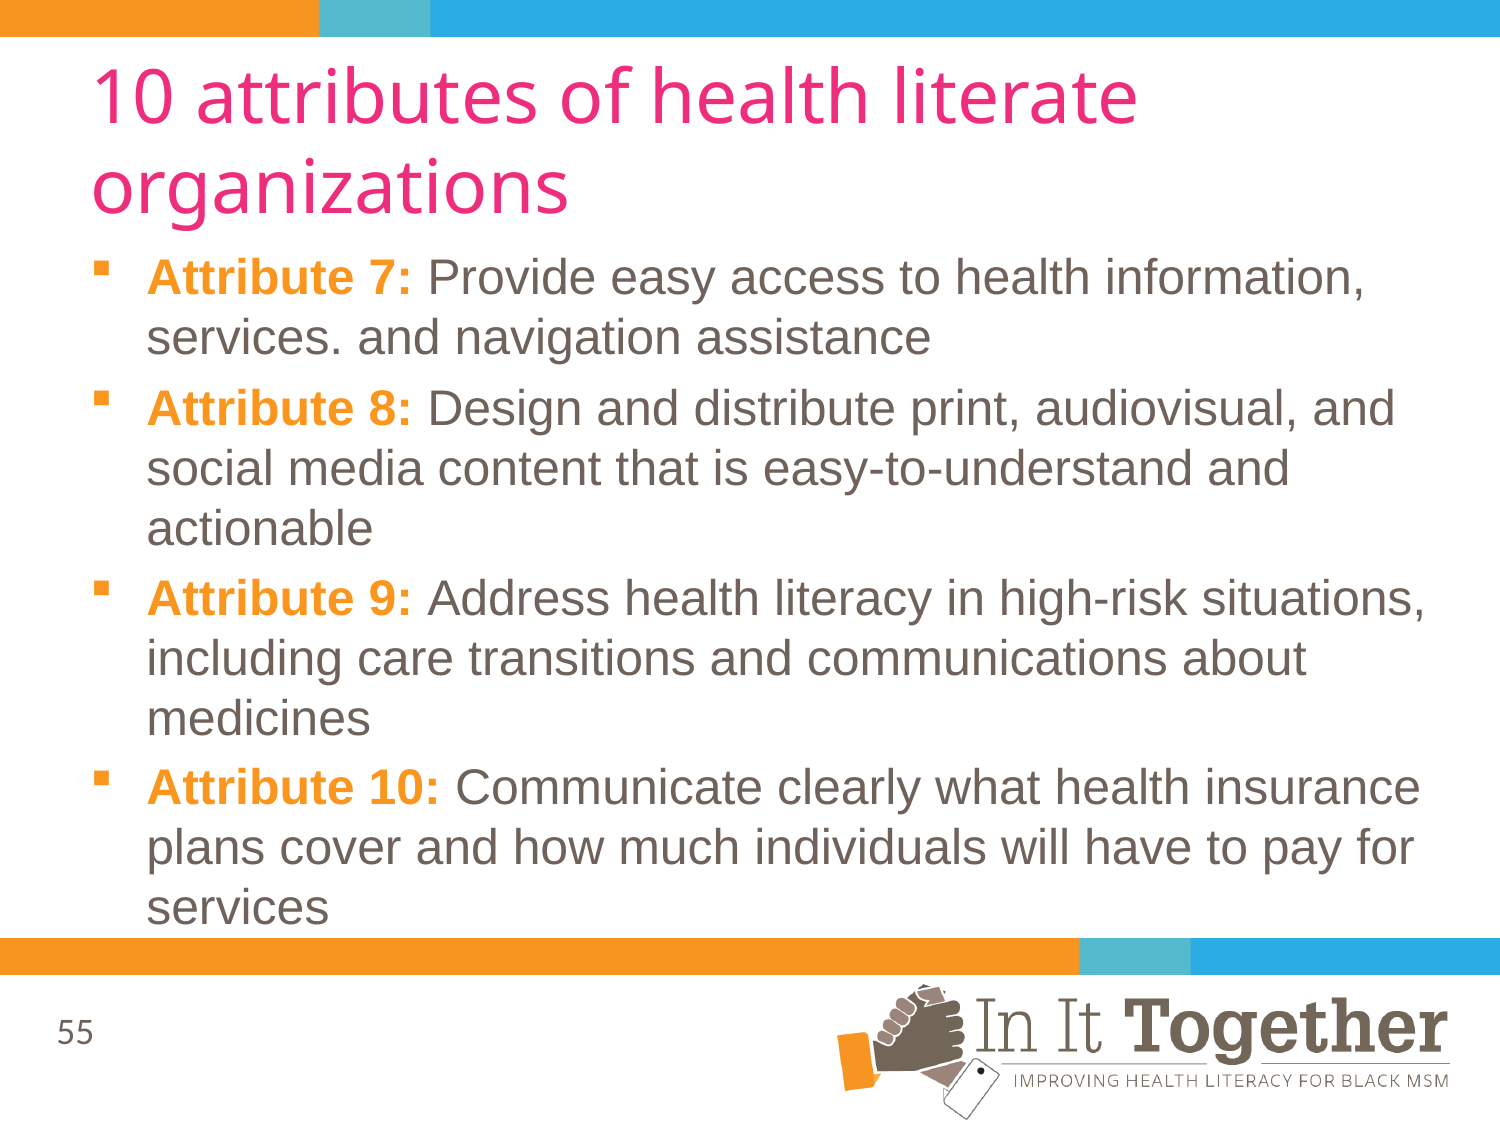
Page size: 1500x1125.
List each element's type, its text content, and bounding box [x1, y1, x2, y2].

picture [0, 938, 1500, 975]
list Attribute 7: Provide easy access to health information, services. and navigation assistance Attribute 8: Design and distribute print, audiovisual, and social media content that is easy-to-understand and actionable Attribute 9: Address health literacy in high-risk situations, including care transitions and communications about medicines Attribute 10: Communicate clearly what health insurance plans cover and how much individuals will have to pay for services [75, 237, 1500, 925]
title 10 attributes of health literate organizations [75, 45, 1425, 233]
picture [0, 0, 1500, 37]
picture [837, 984, 1450, 1120]
slide_number 55 [24, 987, 138, 1071]
